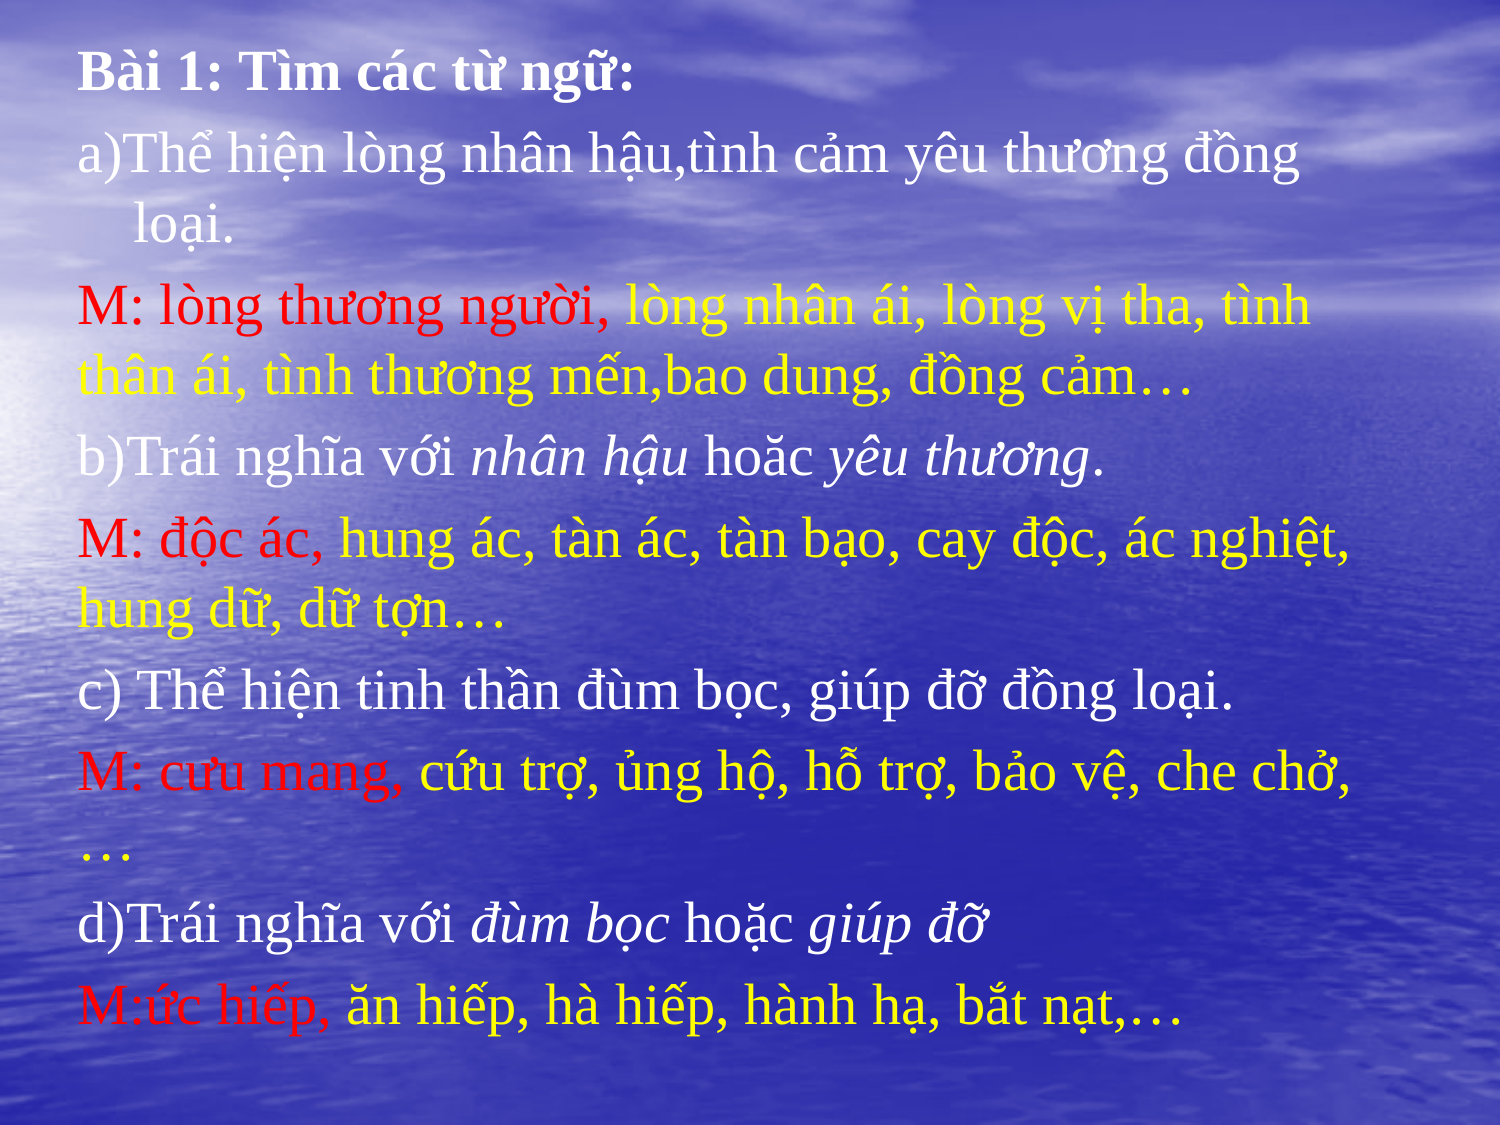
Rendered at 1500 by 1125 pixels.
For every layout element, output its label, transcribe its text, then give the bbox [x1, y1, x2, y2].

list Bài 1: Tìm các từ ngữ: a)Thể hiện lòng nhân hậu,tình cảm yêu thương đồng loại. M: lòng thương người, lòng nhân ái, lòng vị tha, tình thân ái, tình thương mến,bao dung, đồng cảm… b)Trái nghĩa với nhân hậu hoăc yêu thương. M: độc ác, hung ác, tàn ác, tàn bạo, cay độc, ác nghiệt, hung dữ, dữ tợn… c) Thể hiện tinh thần đùm bọc, giúp đỡ đồng loại. M: cưu mang, cứu trợ, ủng hộ, hỗ trợ, bảo vệ, che chở,… d)Trái nghĩa với đùm bọc hoặc giúp đỡ M:ức hiếp, ăn hiếp, hà hiếp, hành hạ, bắt nạt,… [62, 24, 1425, 1075]
